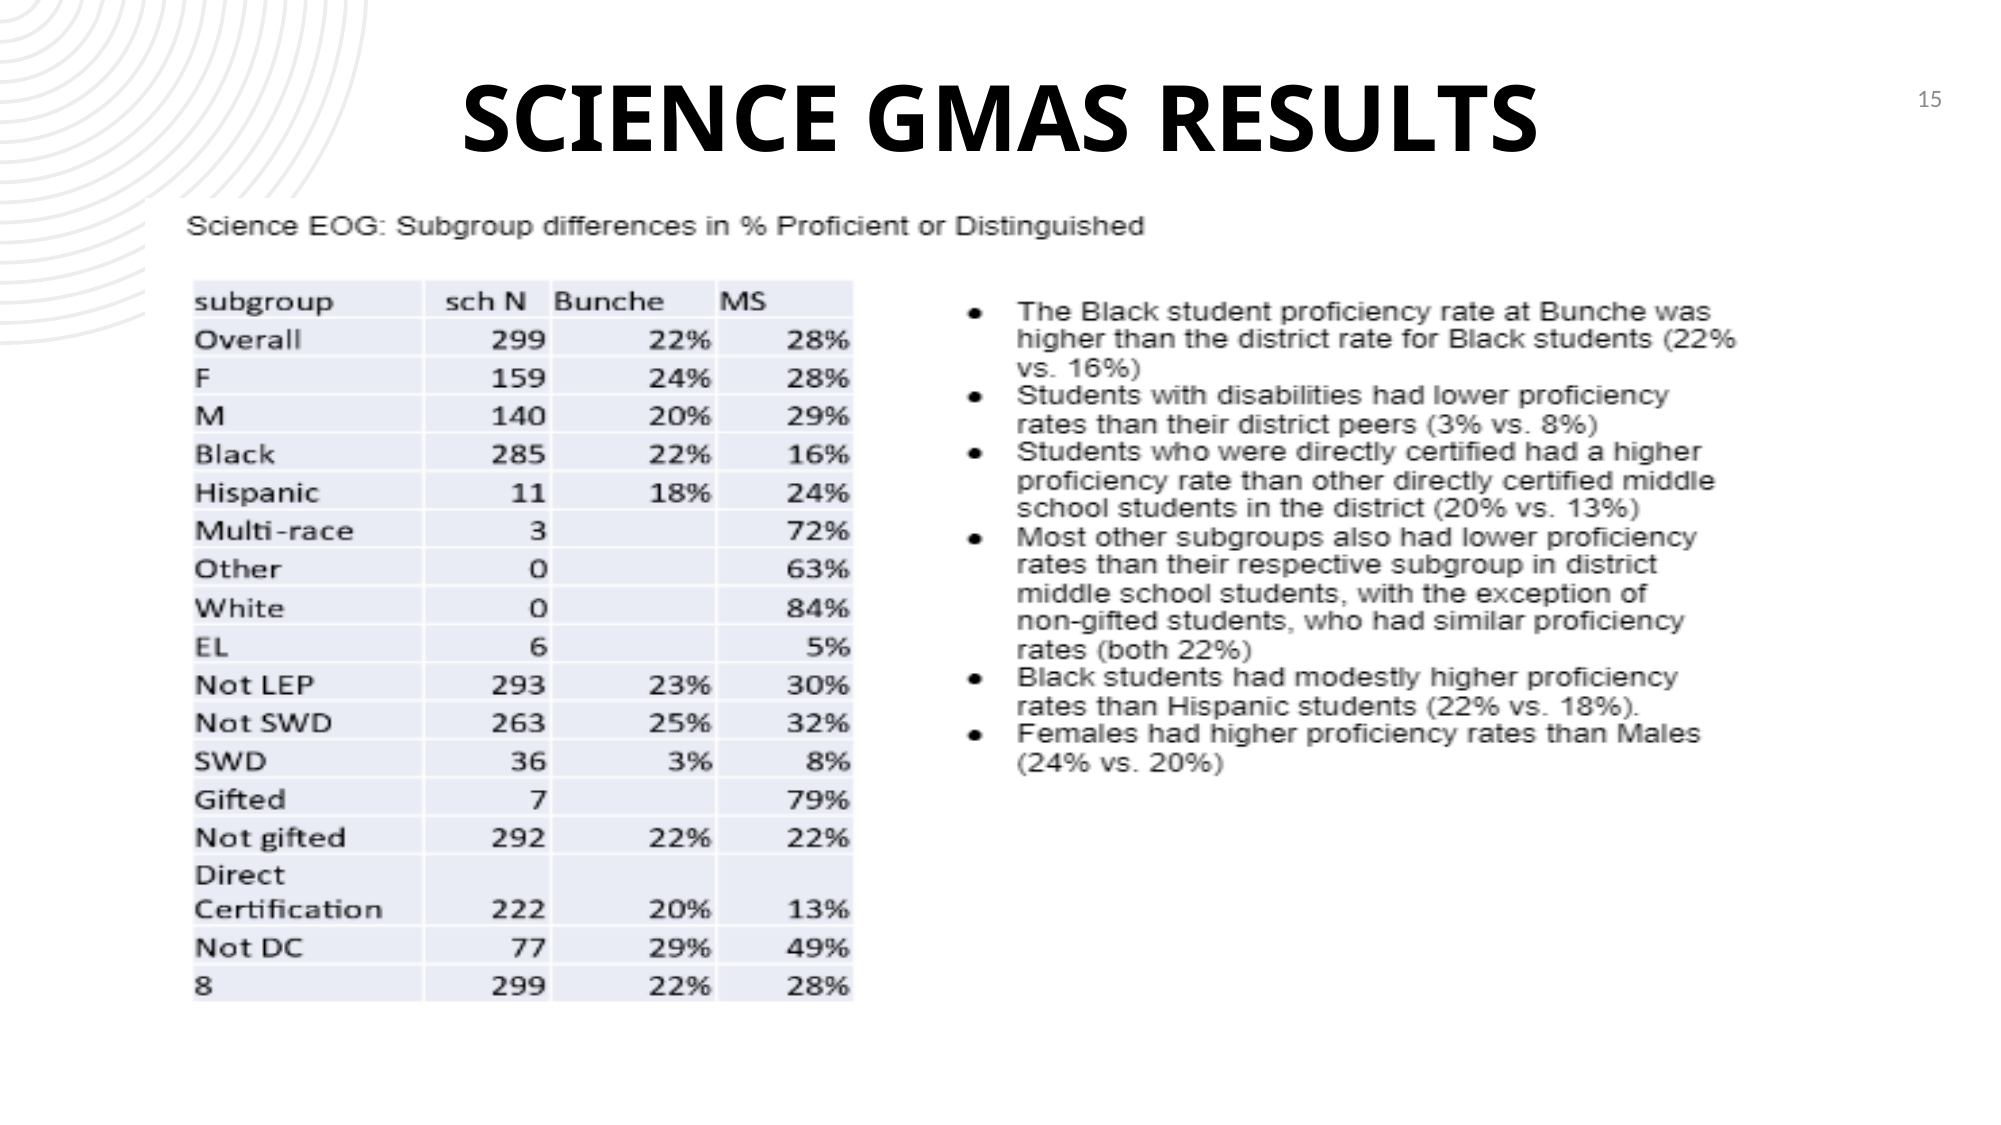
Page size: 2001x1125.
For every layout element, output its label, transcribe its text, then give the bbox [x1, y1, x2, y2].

slide_number 15 [1795, 75, 1958, 120]
text_box Science GMAS Results [125, 52, 1877, 179]
picture [145, 198, 1814, 1073]
